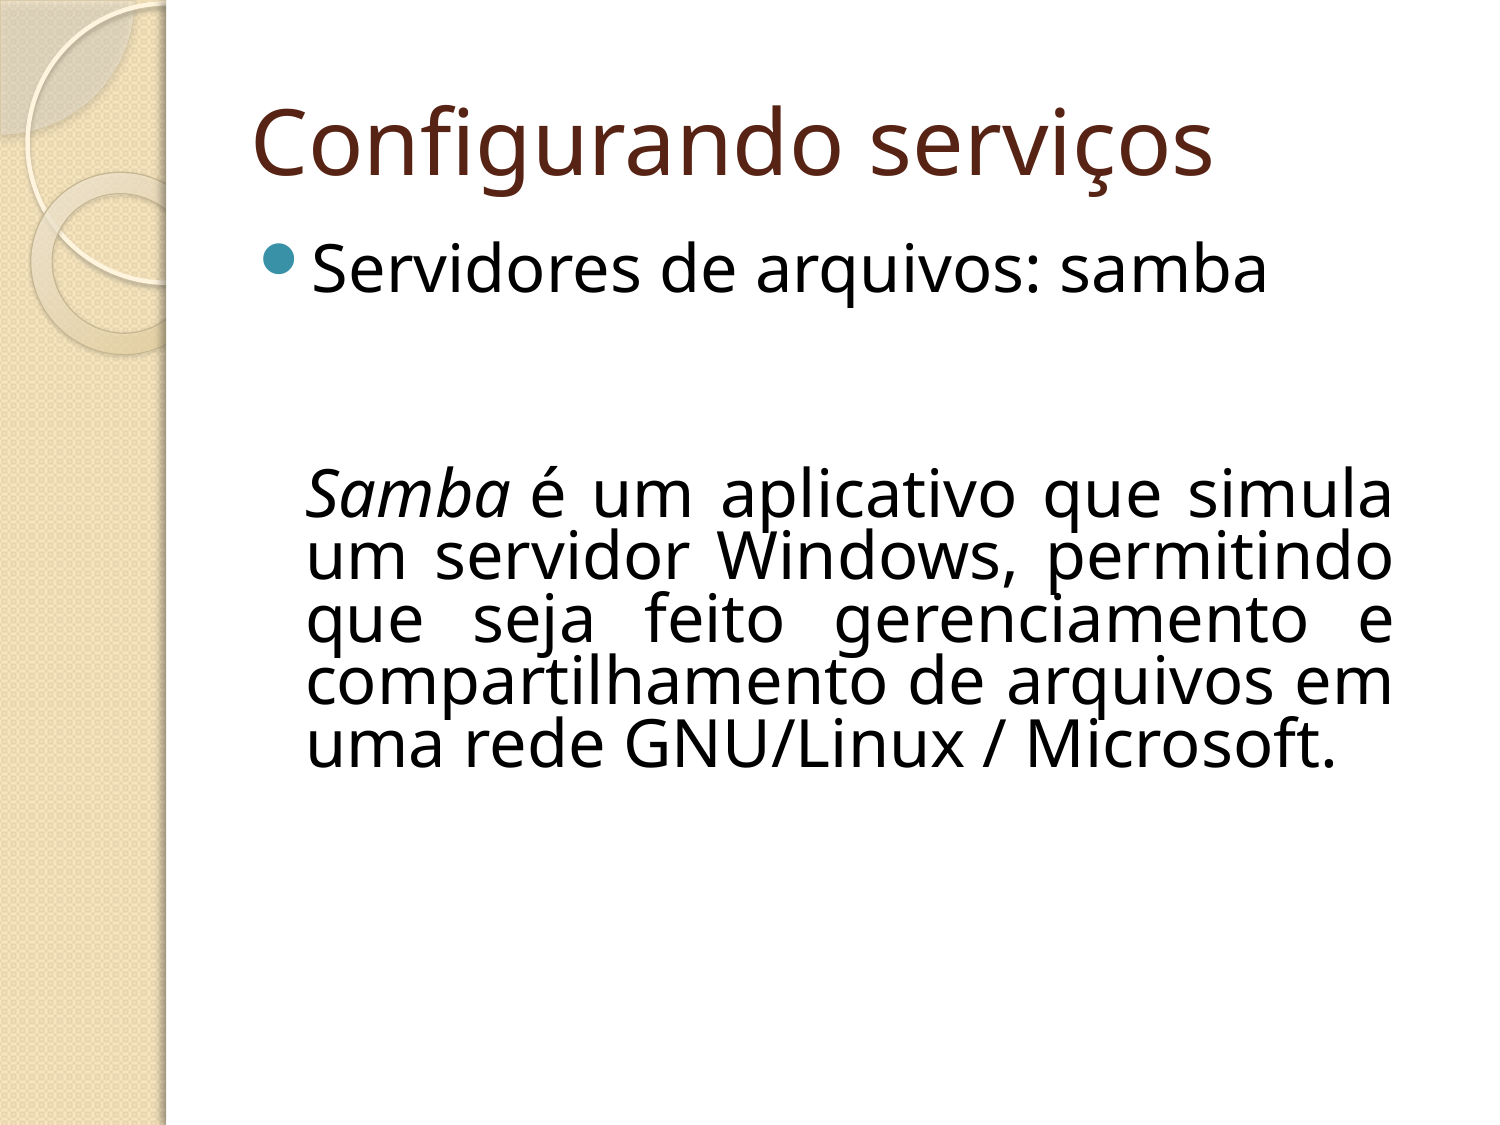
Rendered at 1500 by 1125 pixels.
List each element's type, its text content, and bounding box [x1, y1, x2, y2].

list Servidores de arquivos: samba Samba é um aplicativo que simula um servidor Windows, permitindo que seja feito gerenciamento e compartilhamento de arquivos em uma rede GNU/Linux / Microsoft. [230, 235, 1412, 1024]
title Configurando serviços [235, 45, 1466, 233]
